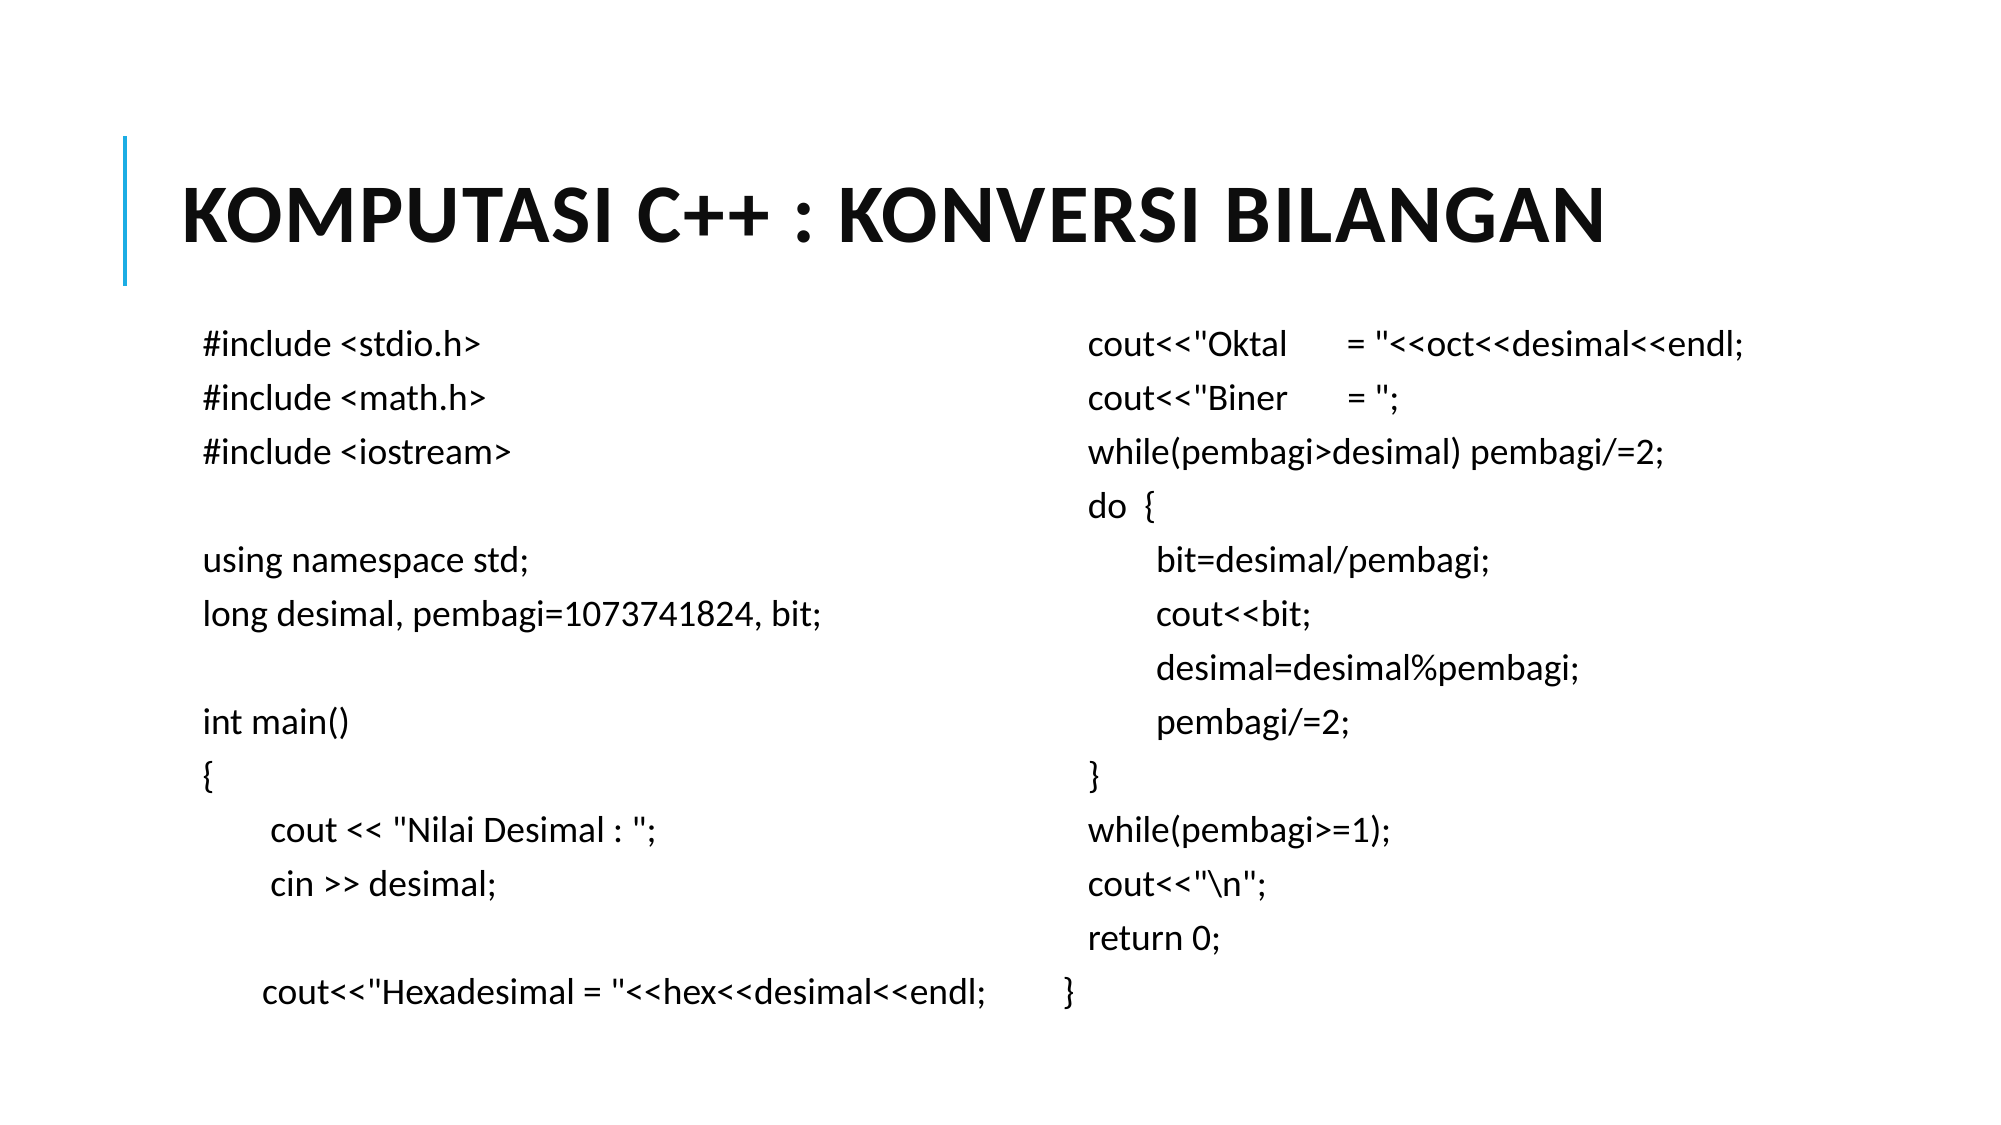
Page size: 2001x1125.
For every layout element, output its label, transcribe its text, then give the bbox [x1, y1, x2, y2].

title Komputasi c++ : konversi bilangan [168, 96, 1763, 342]
list #include <stdio.h> #include <math.h> #include <iostream> using namespace std; long desimal, pembagi=1073741824, bit; int main() { cout << "Nilai Desimal : "; cin >> desimal; cout<<"Hexadesimal = "<<hex<<desimal<<endl; cout<<"Oktal = "<<oct<<desimal<<endl; cout<<"Biner = "; while(pembagi>desimal) pembagi/=2; do { bit=desimal/pembagi; cout<<bit; desimal=desimal%pembagi; pembagi/=2; } while(pembagi>=1); cout<<"\n"; return 0; } [180, 302, 1830, 1037]
